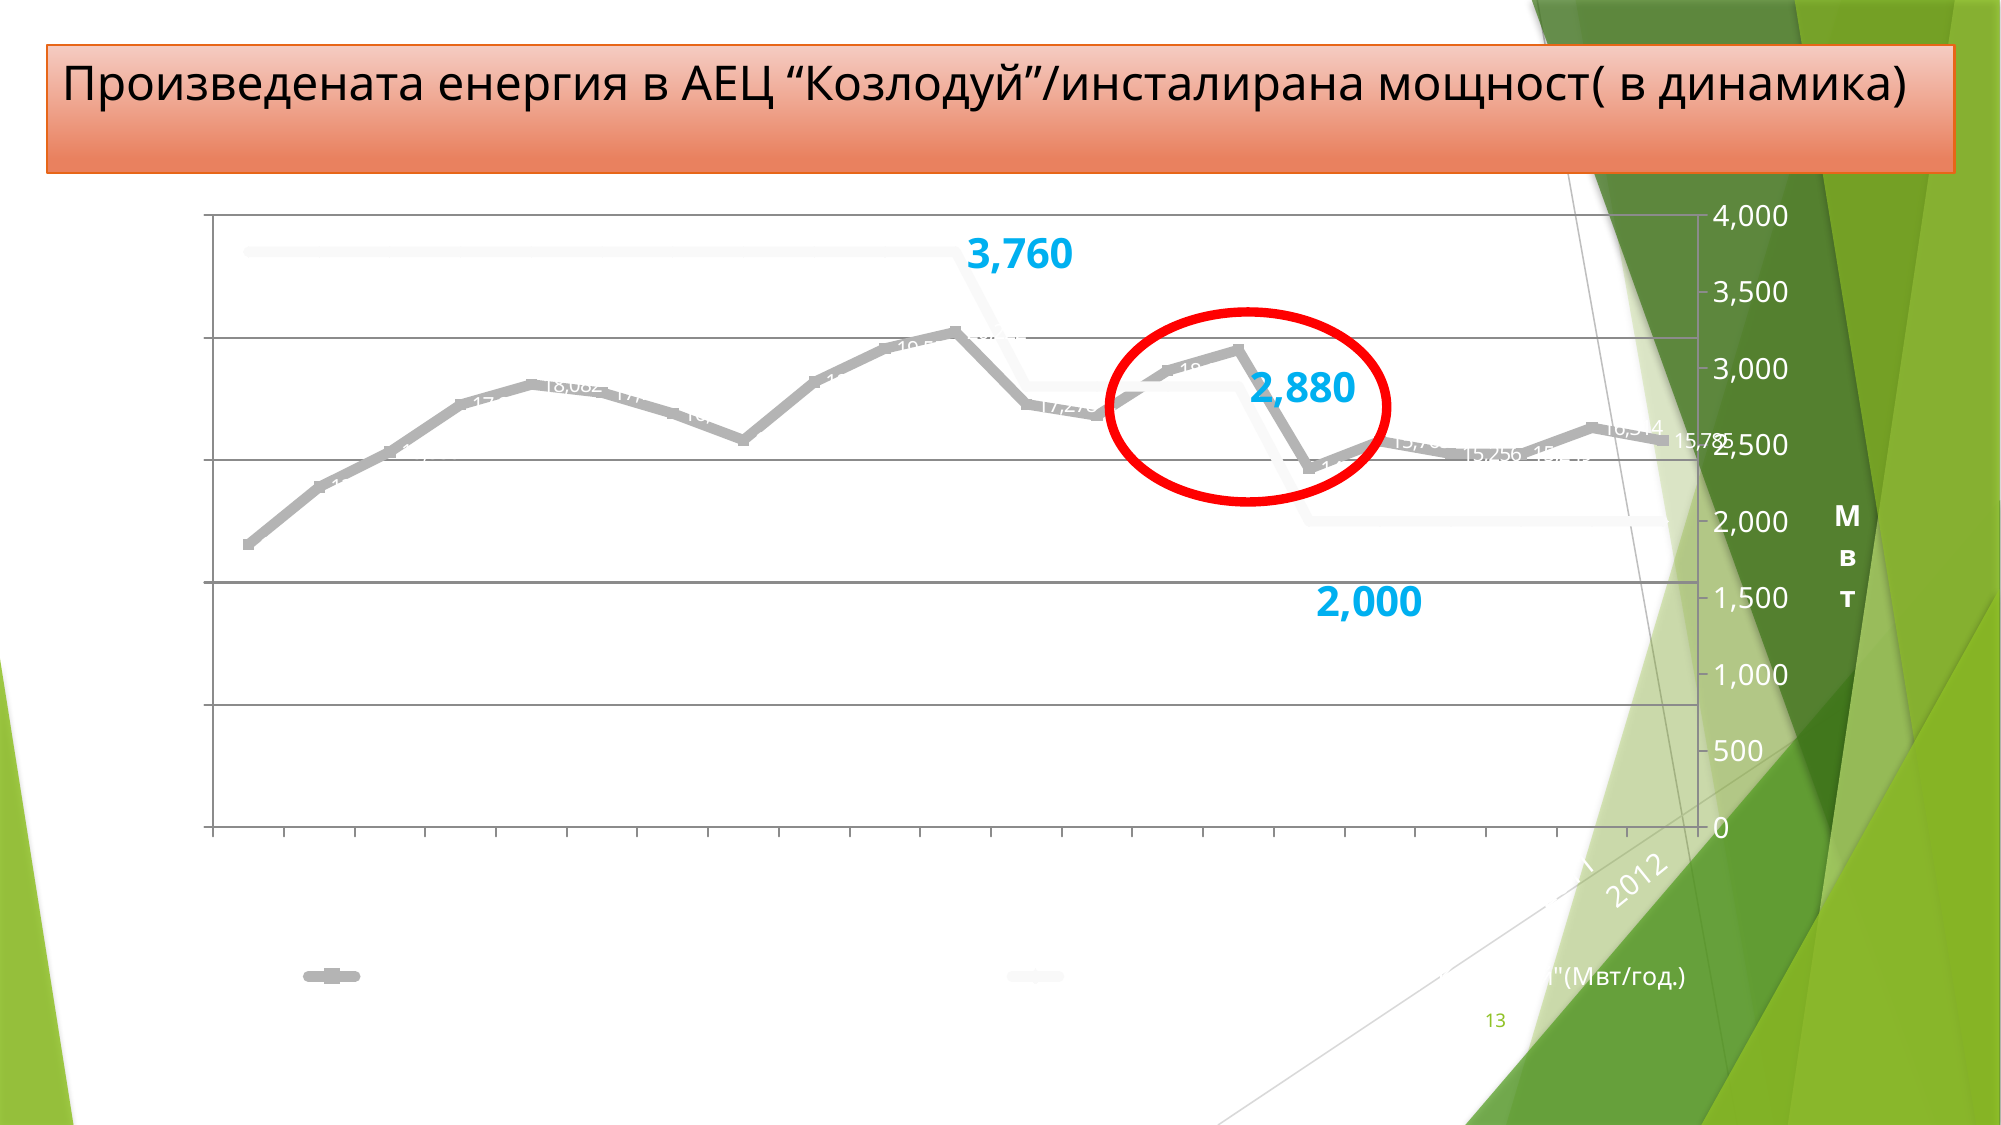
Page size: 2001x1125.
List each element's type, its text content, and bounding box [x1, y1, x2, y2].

chart [16, 172, 1975, 1048]
title Произведената енергия в АЕЦ “Козлодуй”/инсталирана мощност( в динамика) [46, 44, 1956, 171]
